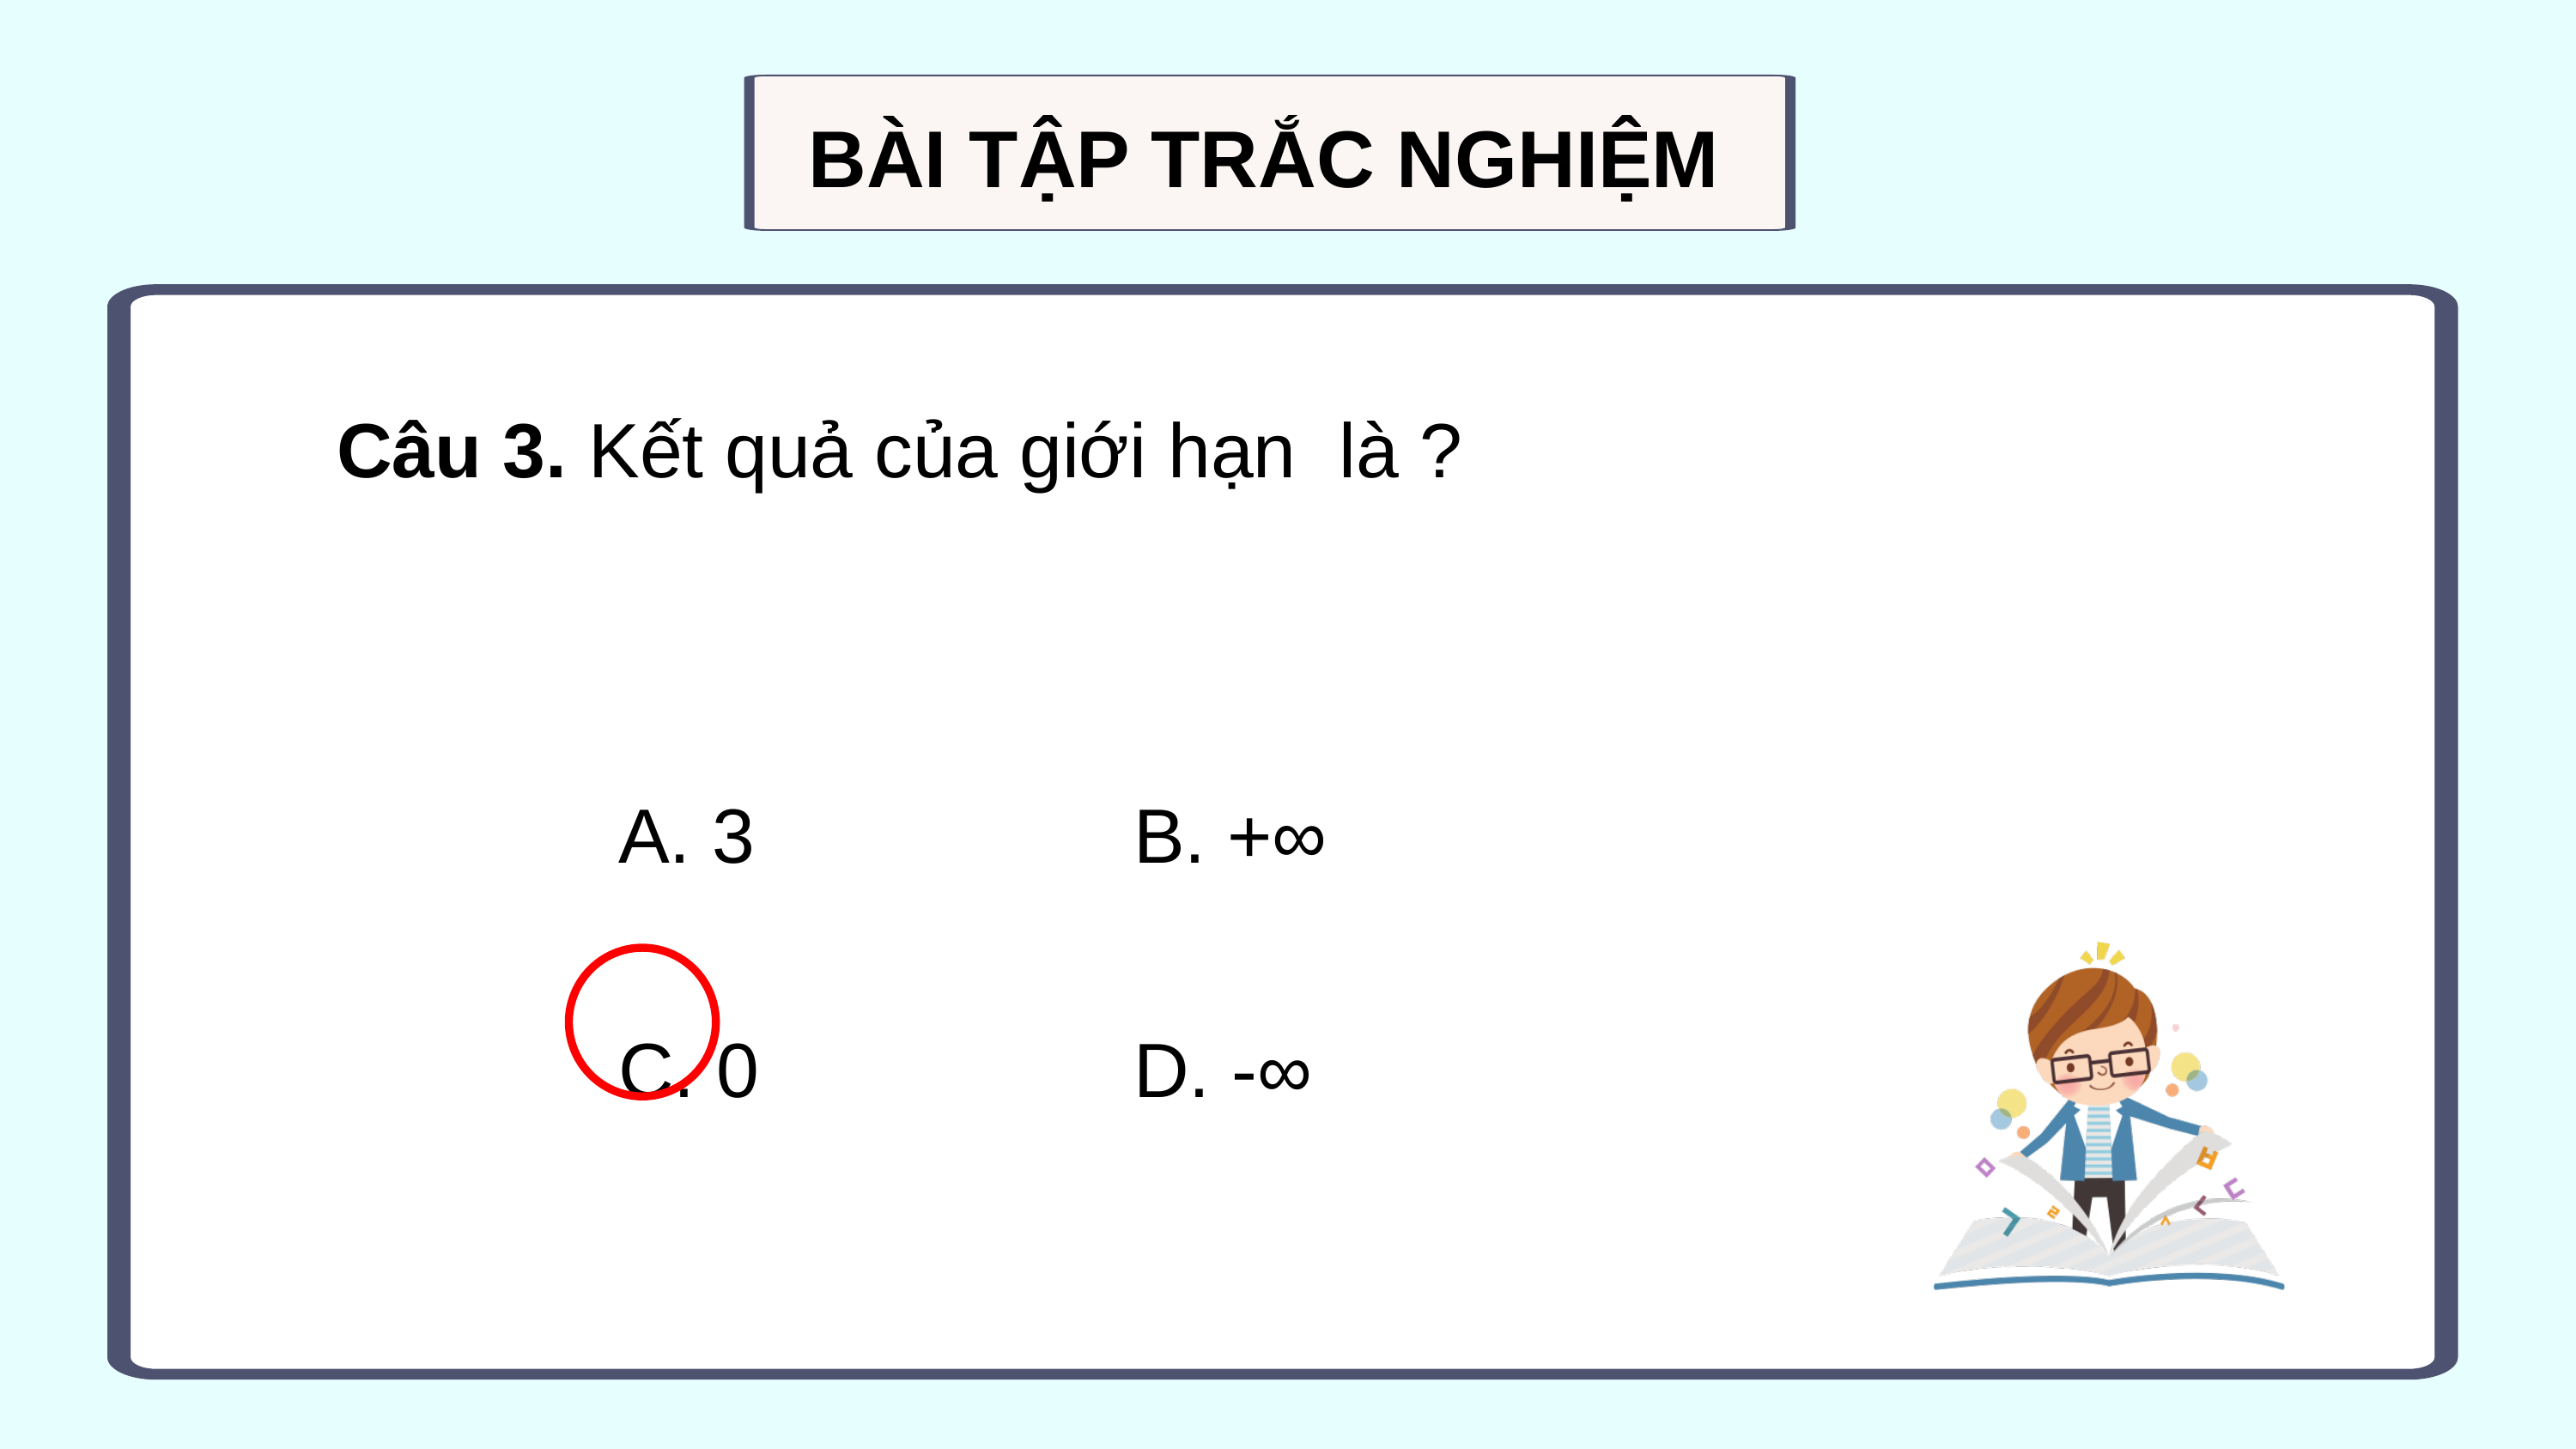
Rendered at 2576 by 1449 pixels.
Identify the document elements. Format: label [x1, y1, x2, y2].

text_box [106, 283, 2458, 1380]
text_box [744, 74, 1807, 232]
picture [1934, 942, 2285, 1290]
